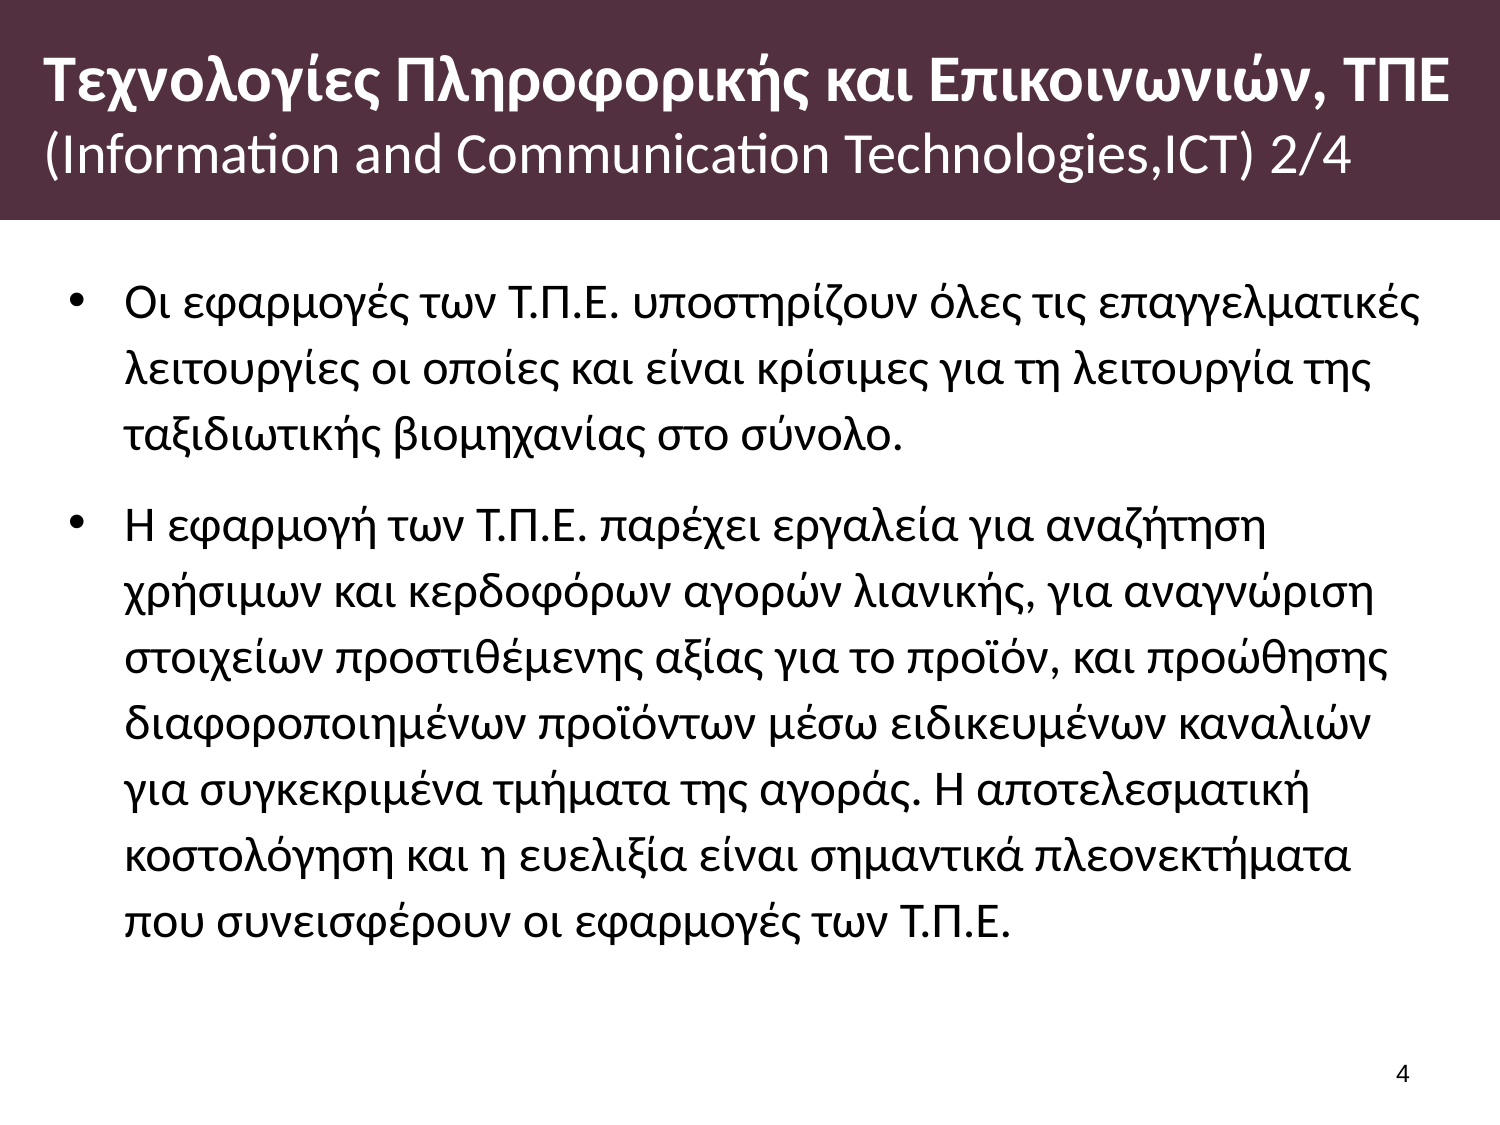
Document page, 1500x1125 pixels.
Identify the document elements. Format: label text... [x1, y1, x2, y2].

slide_number 3 [1074, 1042, 1425, 1103]
list Οι εφαρμογές των Τ.Π.Ε. υποστηρίζουν όλες τις επαγγελματικές λειτουργίες οι οποίες και είναι κρίσιμες για τη λειτουργία της ταξιδιωτικής βιομηχανίας στο σύνολο. Η εφαρμογή των Τ.Π.Ε. παρέχει εργαλεία για αναζήτηση χρήσιμων και κερδοφόρων αγορών λιανικής, για αναγνώριση στοιχείων προστιθέμενης αξίας για το προϊόν, και προώθησης διαφοροποιημένων προϊόντων μέσω ειδικευμένων καναλιών για συγκεκριμένα τμήματα της αγοράς. Η αποτελεσματική κοστολόγηση και η ευελιξία είναι σημαντικά πλεονεκτήματα που συνεισφέρουν οι εφαρμογές των Τ.Π.Ε. [53, 255, 1447, 1071]
title Τεχνολογίες Πληροφορικής και Επικοινωνιών, ΤΠΕ (Information and Communication Technologies,ICT) 2/4 [0, 0, 1500, 220]
